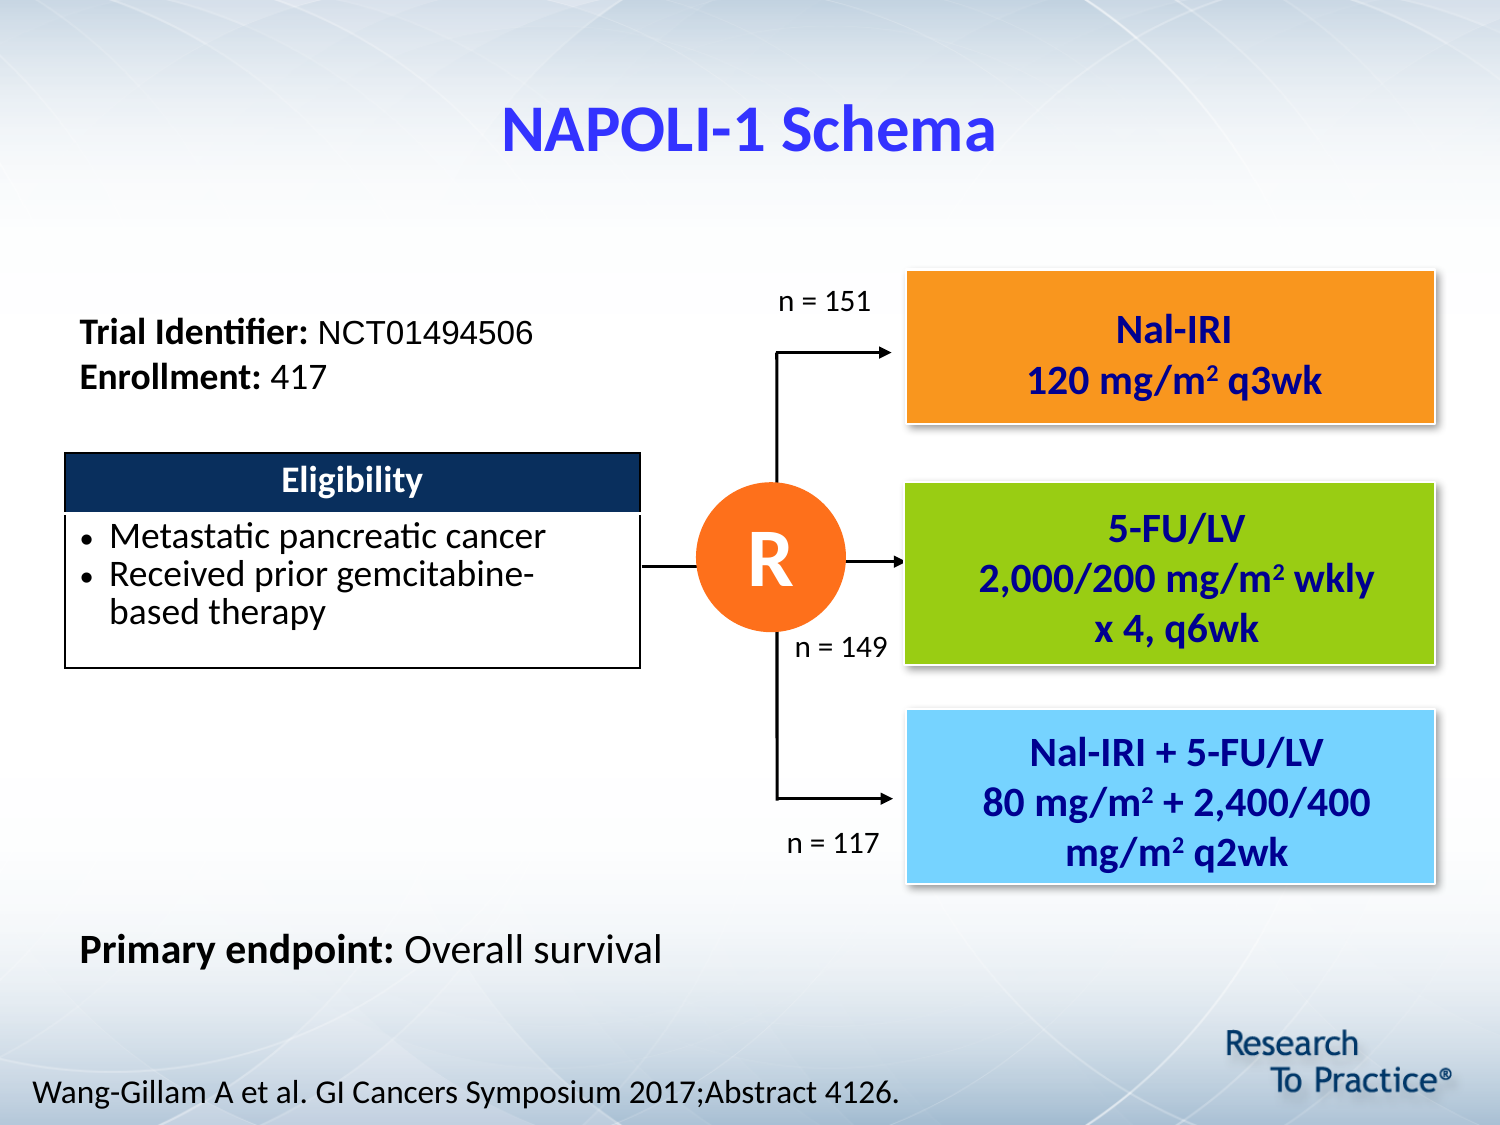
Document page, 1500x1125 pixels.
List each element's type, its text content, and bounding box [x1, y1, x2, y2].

text_box Trial Identifier: NCT01494506 Enrollment: 417 [64, 299, 663, 405]
text_box n = 151 [763, 273, 887, 326]
text_box Nal-IRI + 5-FU/LV 80 mg/m2 + 2,400/400 mg/m2 q2wk [918, 717, 1435, 883]
text_box n = 117 [771, 815, 895, 868]
text_box [905, 269, 1436, 425]
text_box n = 149 [899, 619, 903, 672]
text_box 5-FU/LV 2,000/200 mg/m2 wkly x 4, q6wk [918, 493, 1435, 659]
text_box [905, 708, 1436, 884]
text_box Primary endpoint: Overall survival [64, 913, 1400, 979]
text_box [775, 352, 894, 801]
text_box Wang-Gillam A et al. GI Cancers Symposium 2017;Abstract 4126. [17, 1062, 1377, 1118]
picture [0, 0, 1500, 1125]
table_cell Metastatic pancreatic cancer Received prior gemcitabine-based therapy [66, 515, 639, 667]
text_box Nal-IRI 120 mg/m2 q3wk [913, 294, 1435, 410]
text_box [903, 481, 1436, 665]
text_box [695, 481, 847, 633]
table_header Eligibility [66, 454, 639, 512]
title NAPOLI-1 Schema [111, 18, 1387, 243]
